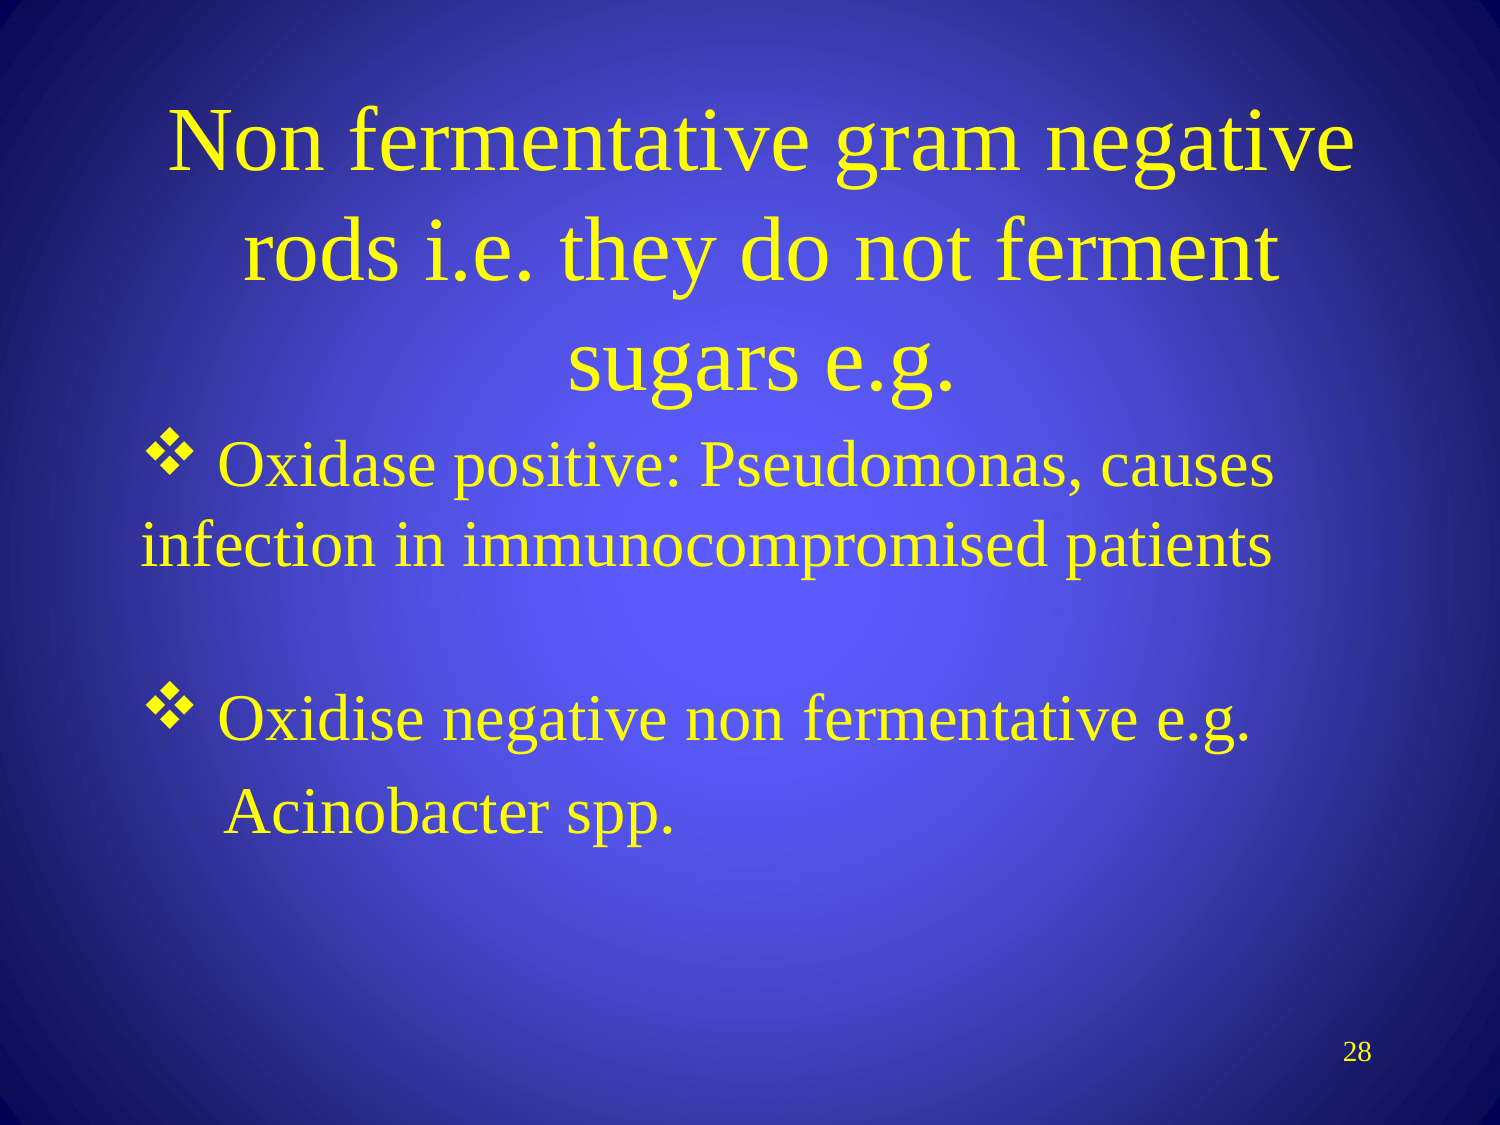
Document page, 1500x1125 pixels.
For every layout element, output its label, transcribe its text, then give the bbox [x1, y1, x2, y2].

title Non fermentative gram negative rods i.e. they do not ferment sugars e.g. [112, 87, 1413, 400]
slide_number 28 [1074, 1024, 1388, 1101]
subtitle Oxidase positive: Pseudomonas, causes infection in immunocompromised patients Oxidise negative non fermentative e.g. Acinobacter spp. [125, 412, 1363, 925]
picture [0, 0, 1500, 1125]
